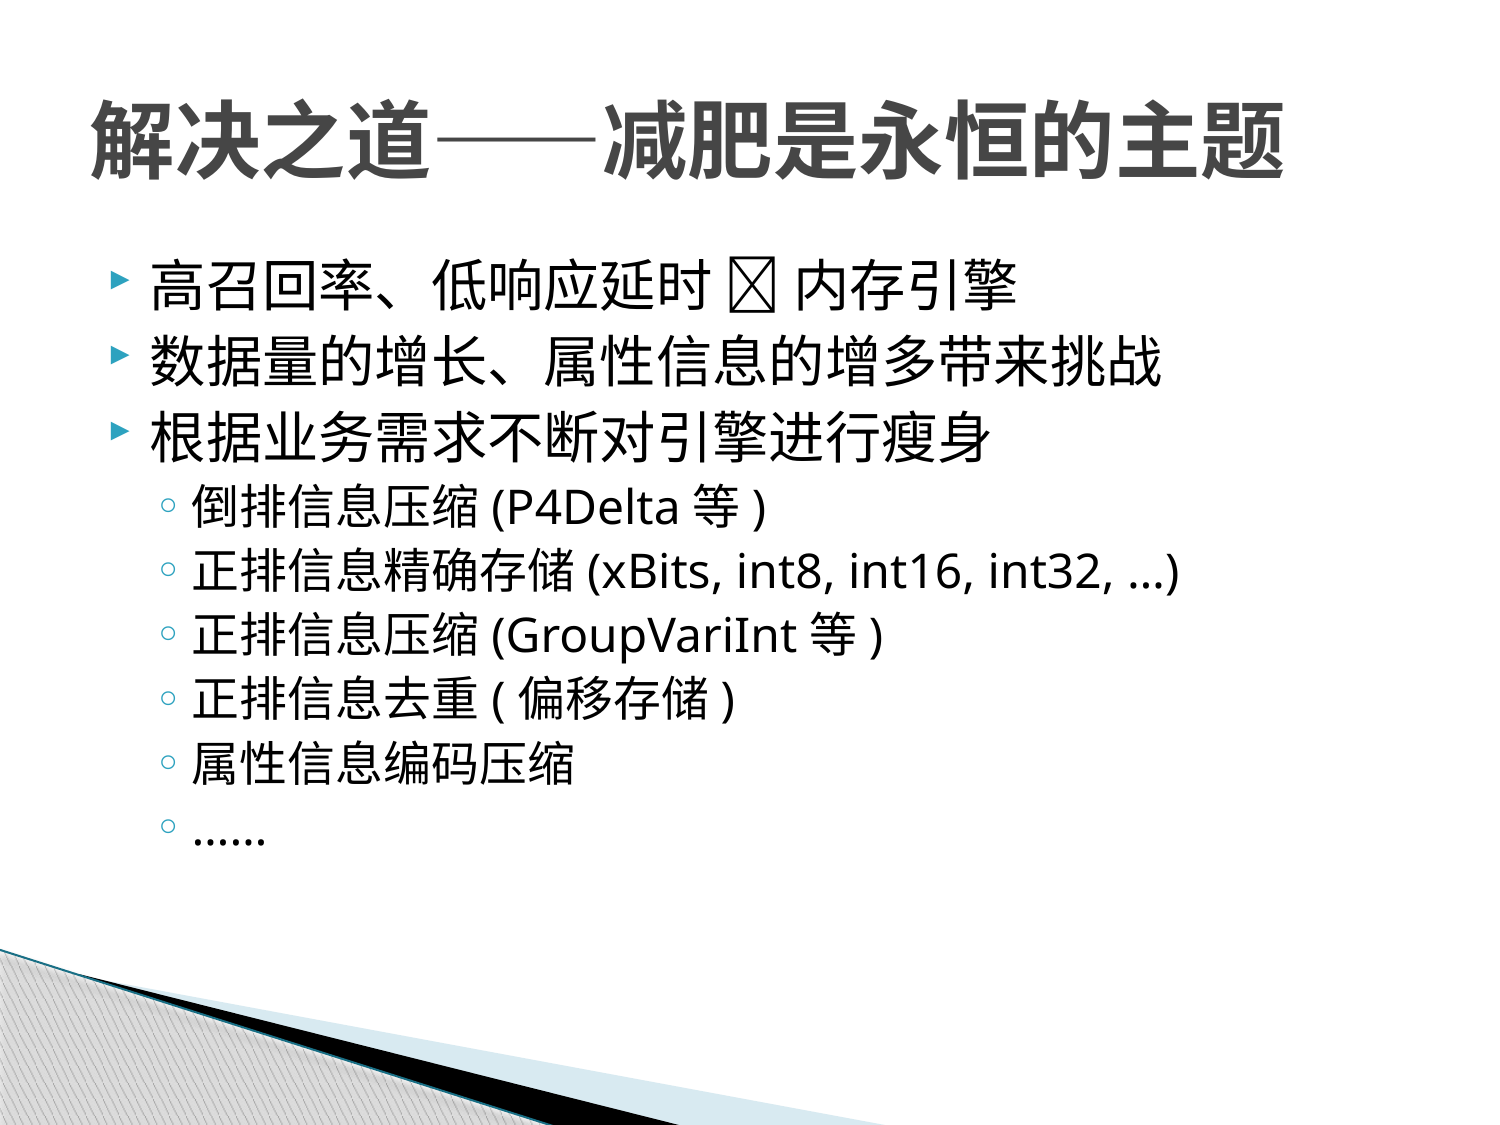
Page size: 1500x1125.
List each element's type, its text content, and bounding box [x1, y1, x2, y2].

list 高召回率、低响应延时  内存引擎 数据量的增长、属性信息的增多带来挑战 根据业务需求不断对引擎进行瘦身 倒排信息压缩(P4Delta等) 正排信息精确存储(xBits, int8, int16, int32, …) 正排信息压缩(GroupVariInt等) 正排信息去重(偏移存储) 属性信息编码压缩 …… [75, 243, 1425, 986]
title 解决之道——减肥是永恒的主题 [75, 45, 1425, 233]
